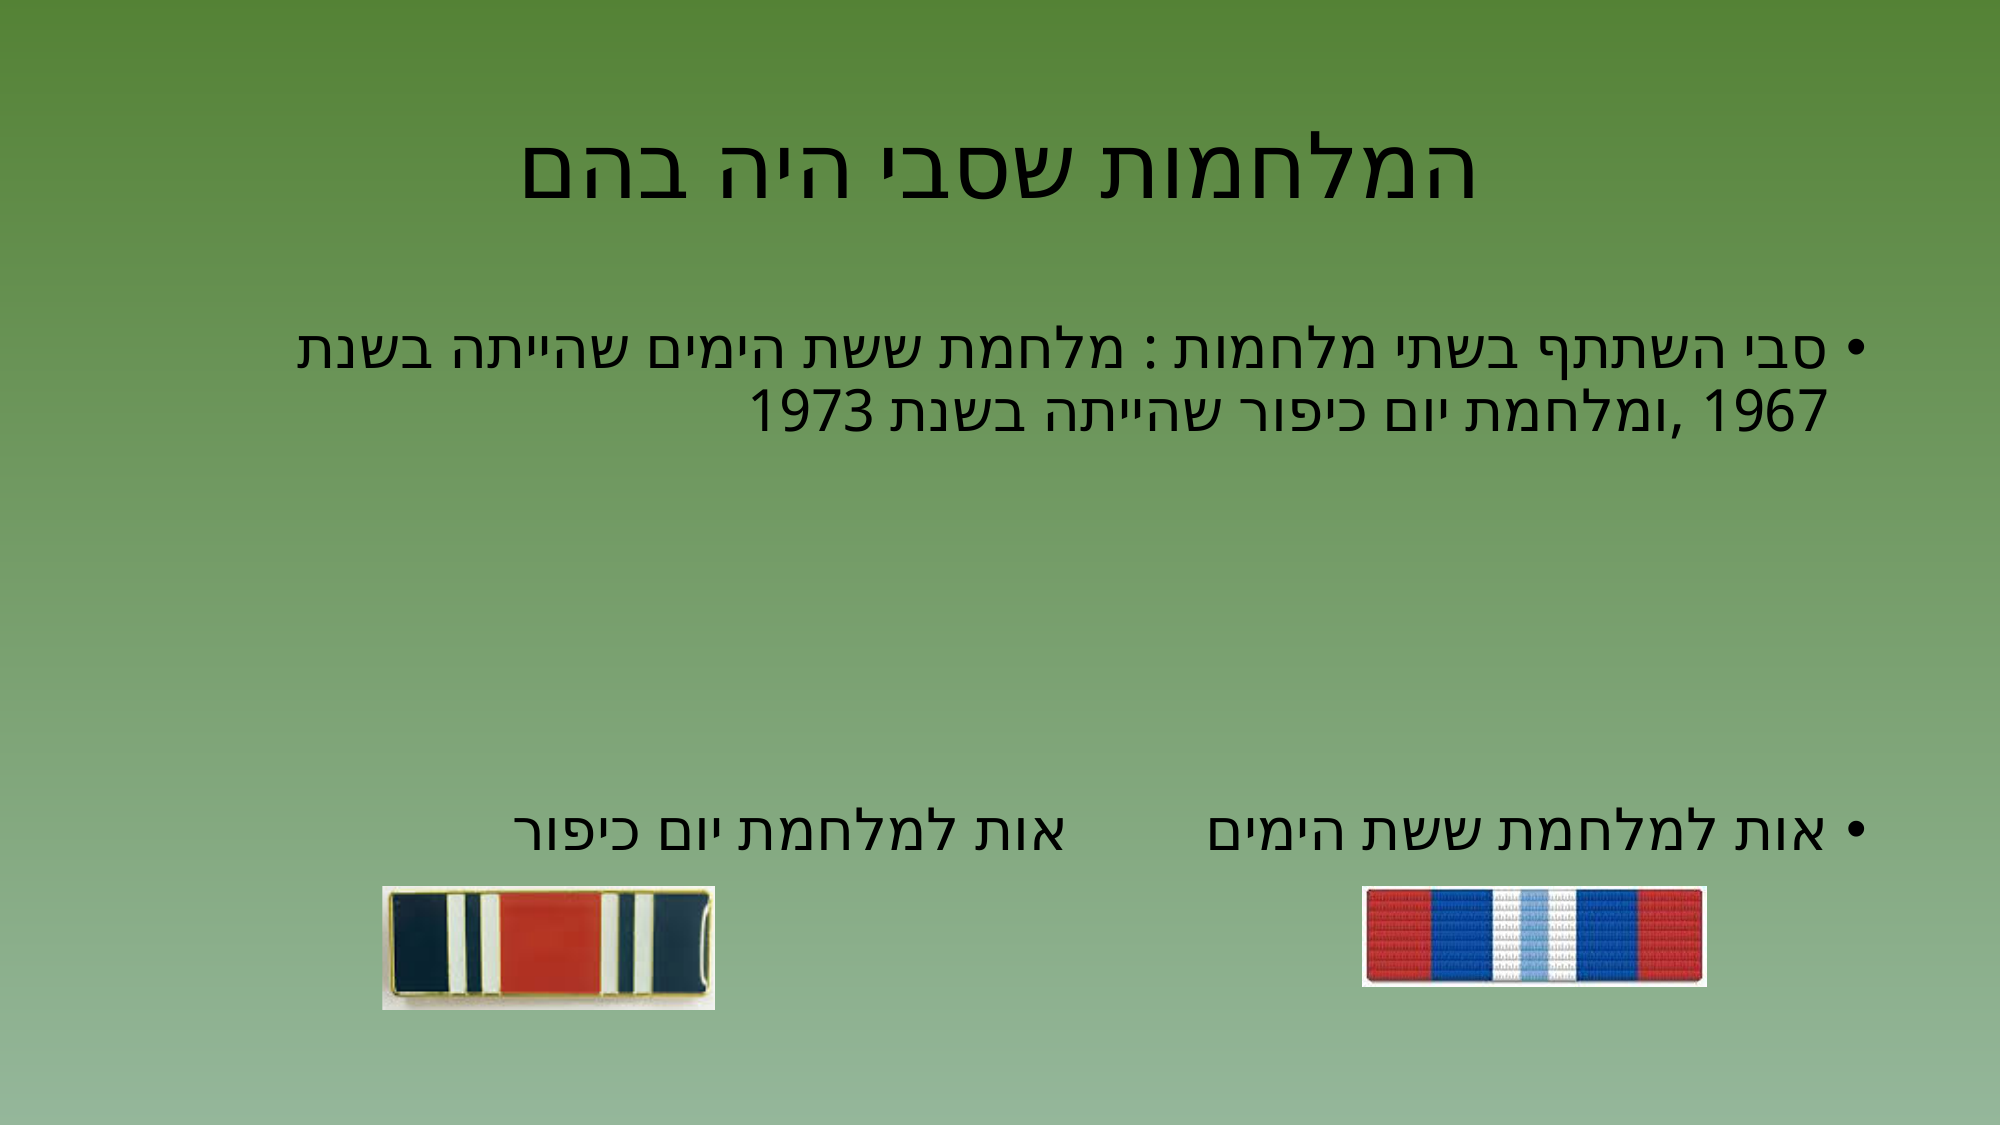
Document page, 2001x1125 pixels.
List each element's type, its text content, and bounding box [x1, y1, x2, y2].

list סבי השתתף בשתי מלחמות : מלחמת ששת הימים שהייתה בשנת 1967 ,ומלחמת יום כיפור שהייתה בשנת 1973 אות למלחמת ששת הימים אות למלחמת יום כיפור [156, 310, 1882, 1025]
title המלחמות שסבי היה בהם [137, 59, 1863, 278]
picture [1362, 886, 1707, 987]
picture [382, 886, 715, 1010]
